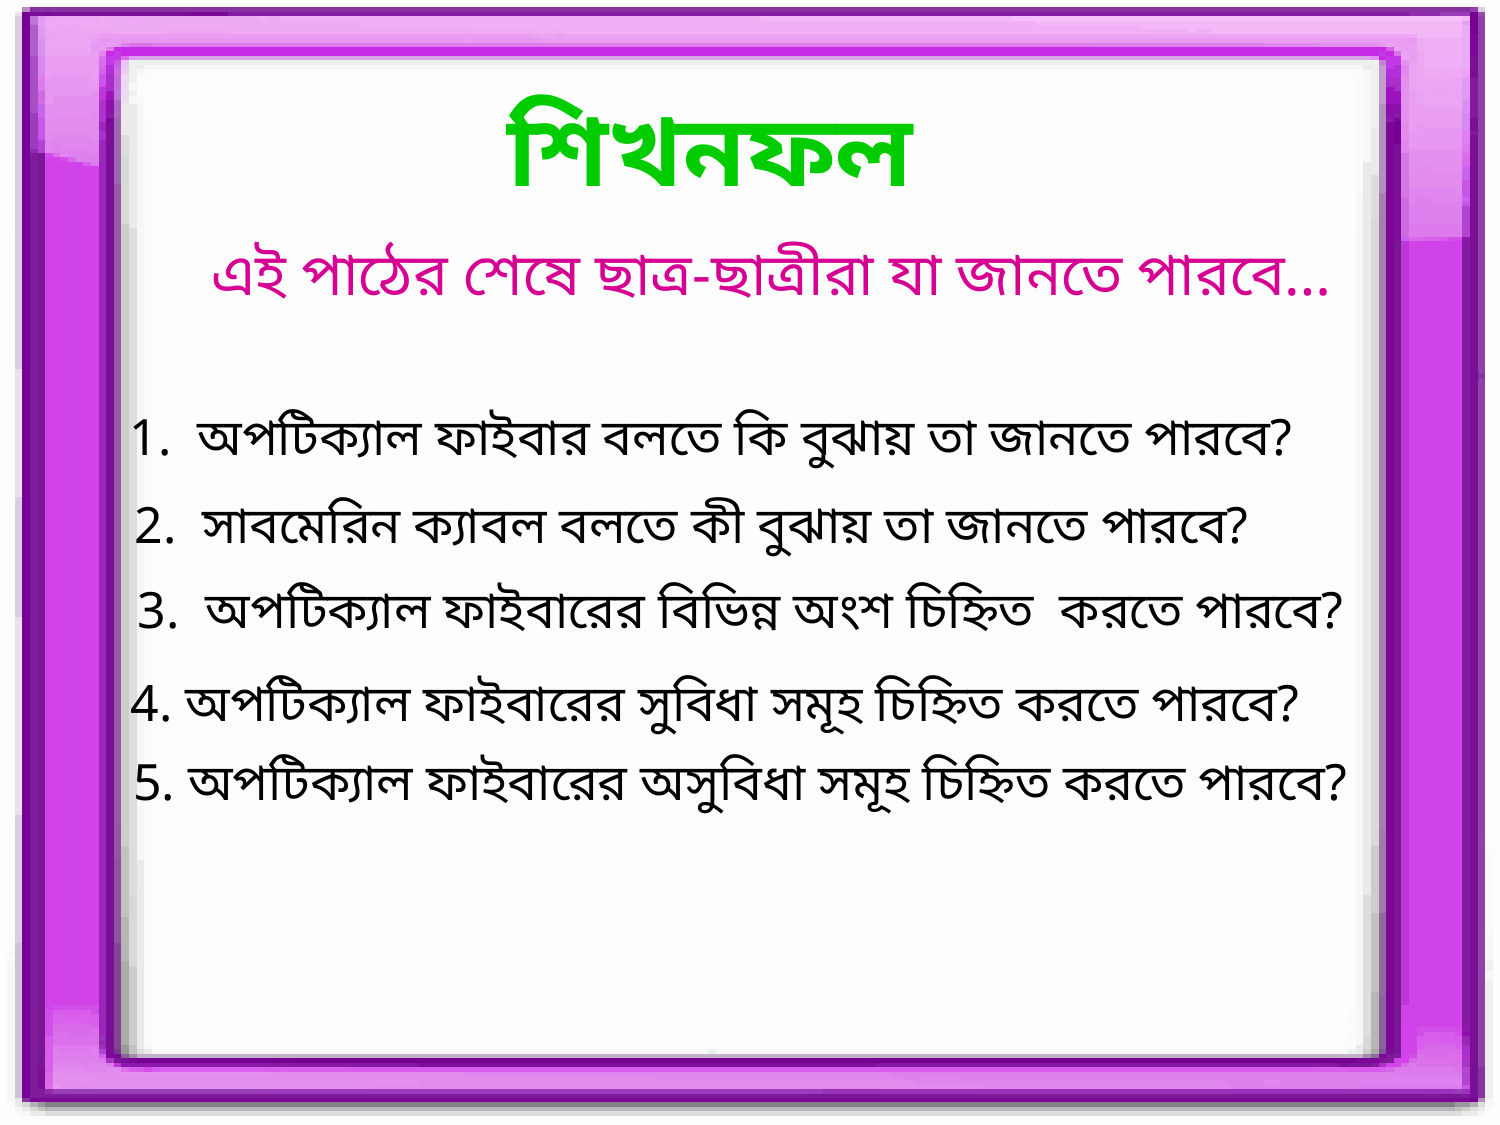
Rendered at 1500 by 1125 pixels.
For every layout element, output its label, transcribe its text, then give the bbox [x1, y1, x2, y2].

picture [0, 473, 1500, 485]
picture [0, 0, 1500, 397]
picture [0, 561, 1500, 571]
text_box 3. অপটিক্যাল ফাইবারের বিভিন্ন অংশ চিহ্নিত করতে পারবে? [0, 571, 1500, 647]
picture [0, 819, 1500, 1125]
picture [0, 647, 1500, 743]
text_box 5. অপটিক্যাল ফাইবারের অসুবিধা সমূহ চিহ্নিত করতে পারবে? [0, 743, 1500, 819]
text_box এই পাঠের শেষে ছাত্র-ছাত্রীরা যা জানতে পারবে… [42, 229, 1500, 315]
text_box শিখনফল [199, 78, 1221, 214]
text_box 2. সাবমেরিন ক্যাবল বলতে কী বুঝায় তা জানতে পারবে? [0, 485, 1500, 561]
text_box 4. অপটিক্যাল ফাইবারের সুবিধা সমূহ চিহ্নিত করতে পারবে? [0, 663, 1479, 739]
text_box 1. অপটিক্যাল ফাইবার বলতে কি বুঝায় তা জানতে পারবে? [0, 397, 1500, 473]
